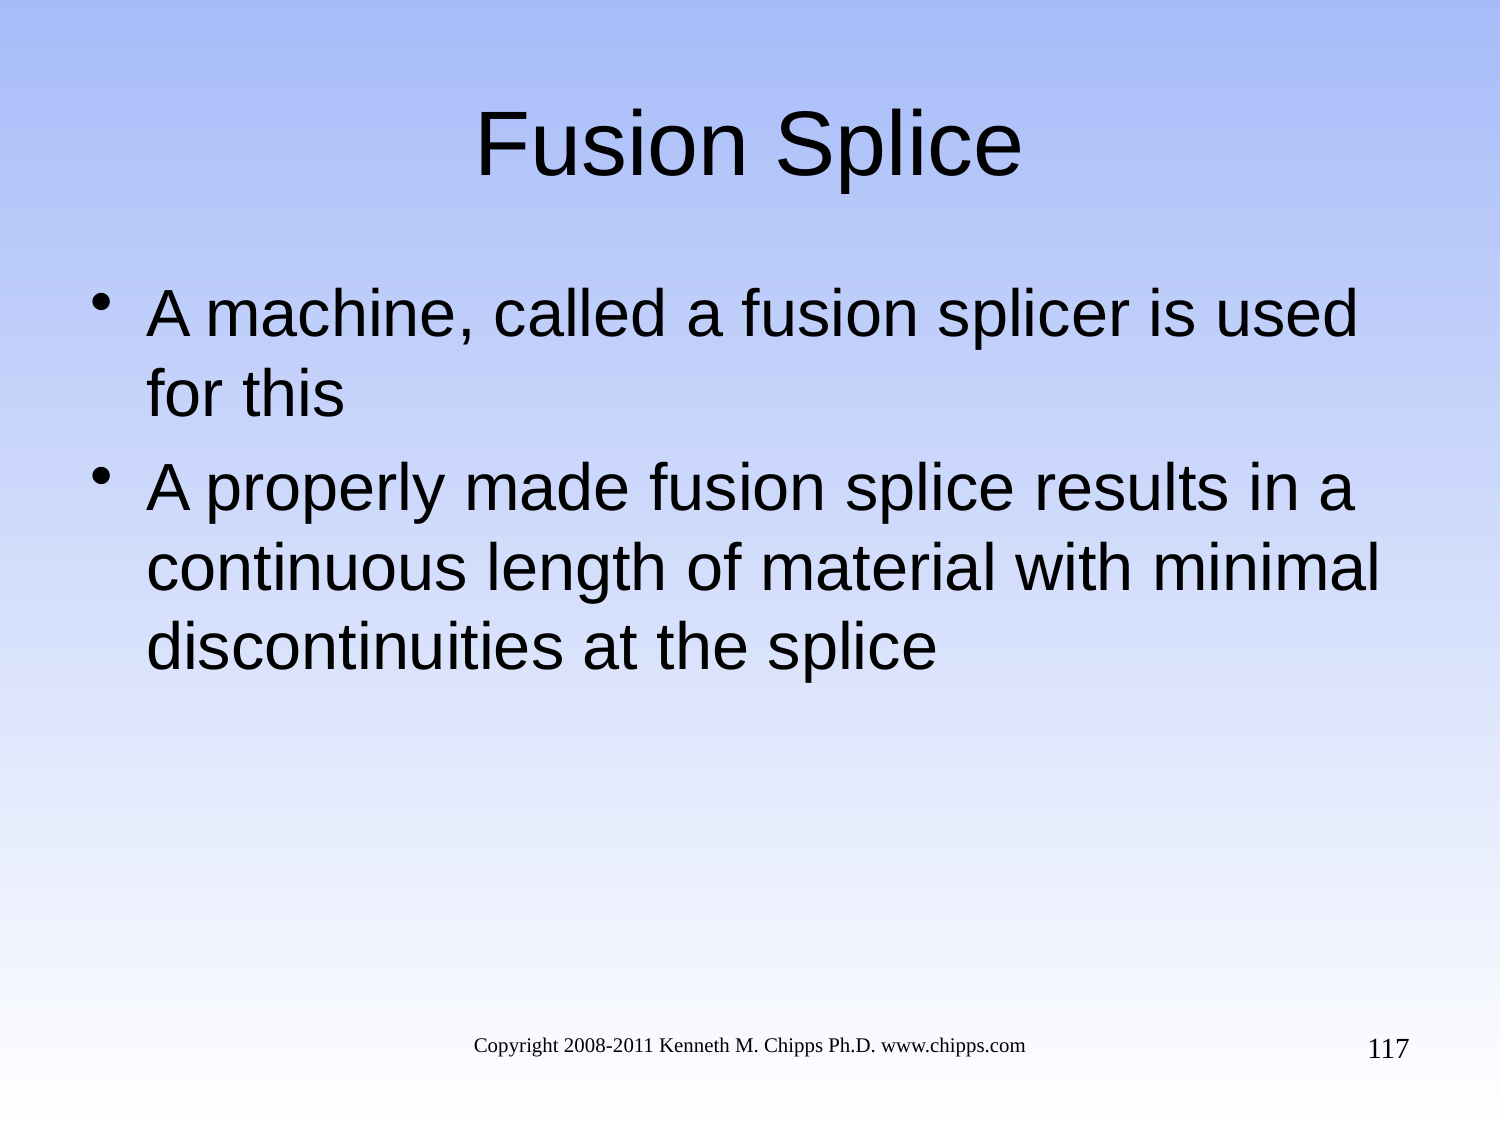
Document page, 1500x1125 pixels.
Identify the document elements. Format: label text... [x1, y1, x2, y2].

slide_number 117 [1074, 1021, 1426, 1101]
title Fusion Splice [75, 45, 1425, 233]
footer Copyright 2008-2011 Kenneth M. Chipps Ph.D. www.chipps.com [449, 1024, 1051, 1103]
list A machine, called a fusion splicer is used for this A properly made fusion splice results in a continuous length of material with minimal discontinuities at the splice [75, 262, 1425, 1005]
